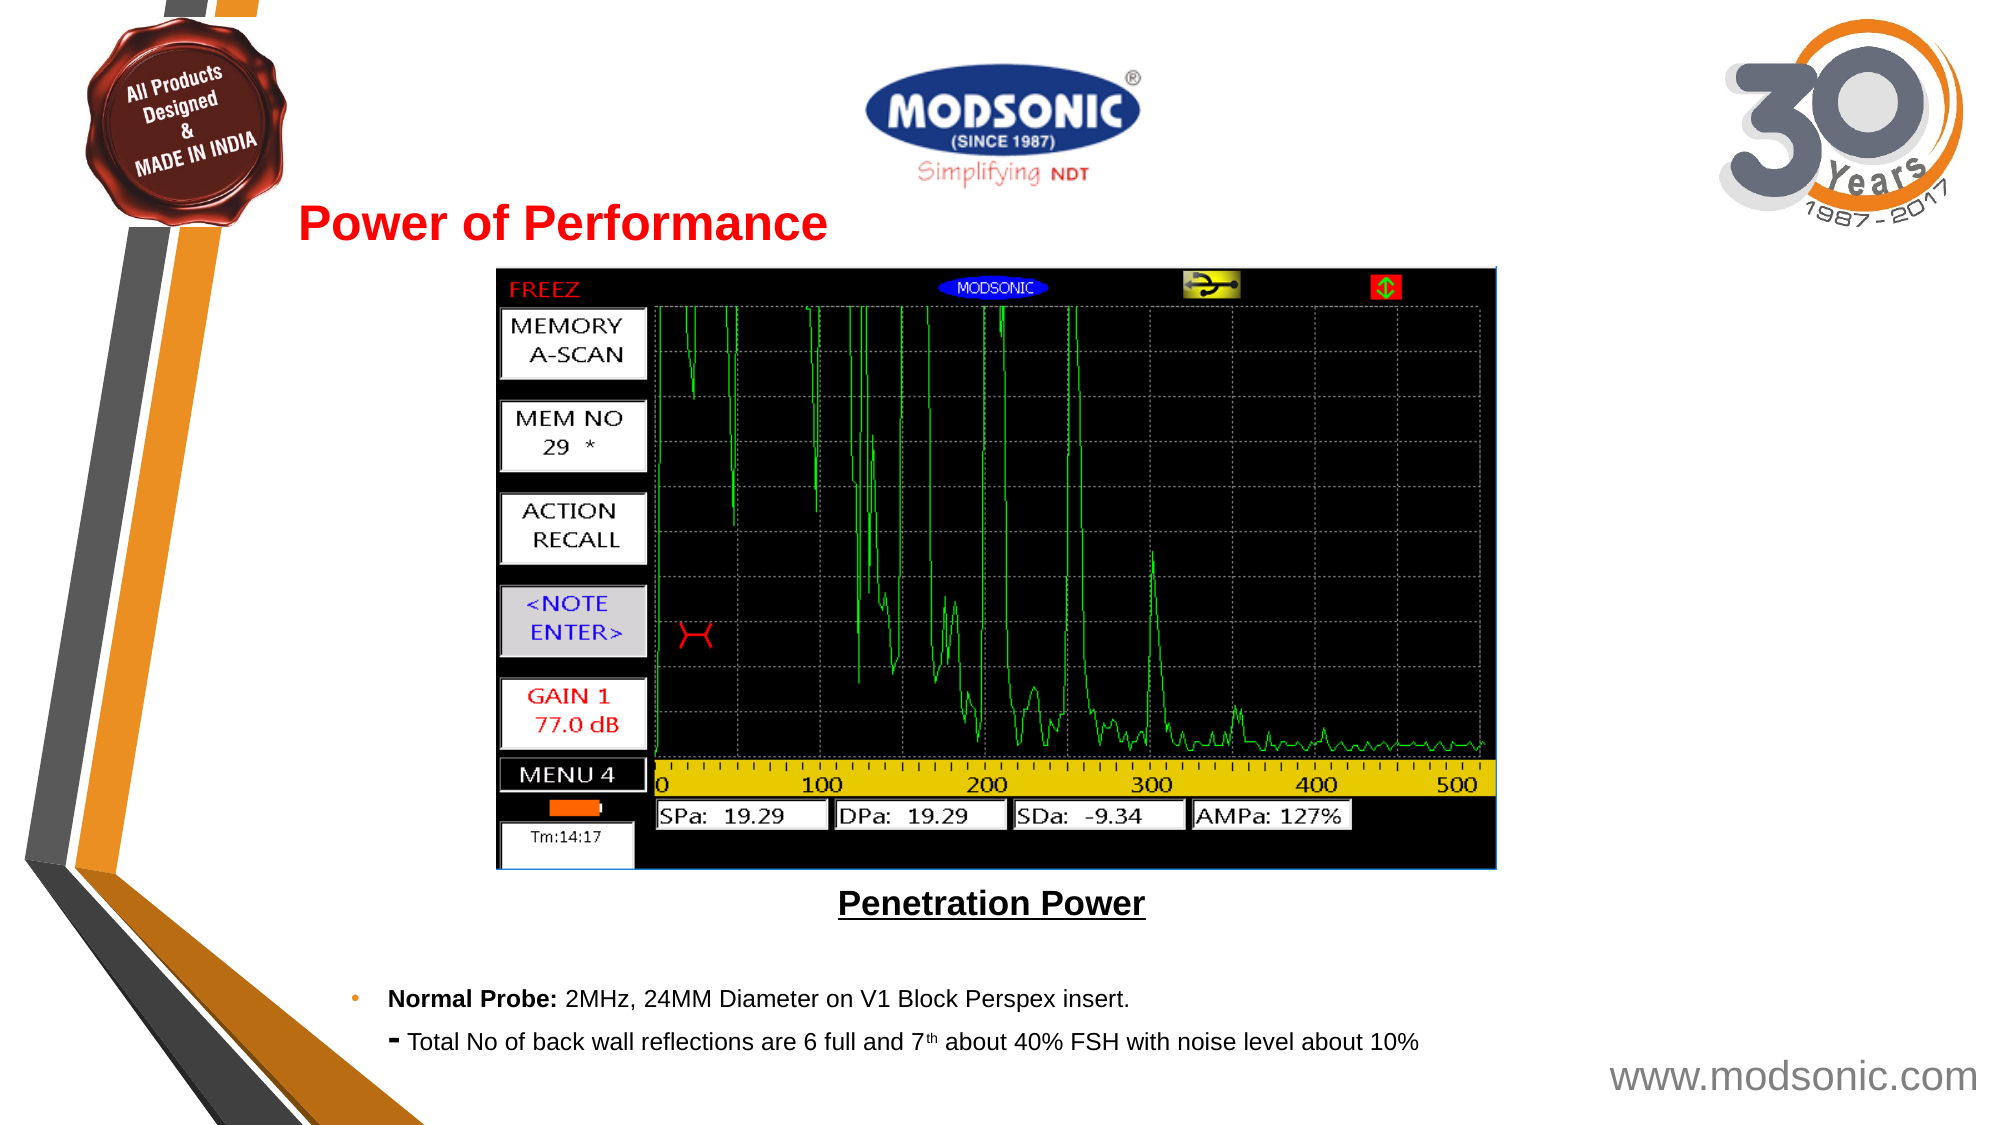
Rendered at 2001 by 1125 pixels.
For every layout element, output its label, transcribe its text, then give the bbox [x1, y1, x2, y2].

picture [1719, 5, 1963, 227]
text_box Penetration Power [755, 873, 1238, 931]
picture [855, 35, 1150, 176]
text_box Power of Performance [283, 176, 1927, 265]
picture [85, 17, 287, 227]
title Normal Probe: 2MHz, 24MM Diameter on V1 Block Perspex insert. - Total No of back wall reflections are 6 full and 7th about 40% FSH with noise level about 10% [335, 975, 2000, 1125]
picture [496, 266, 1498, 870]
